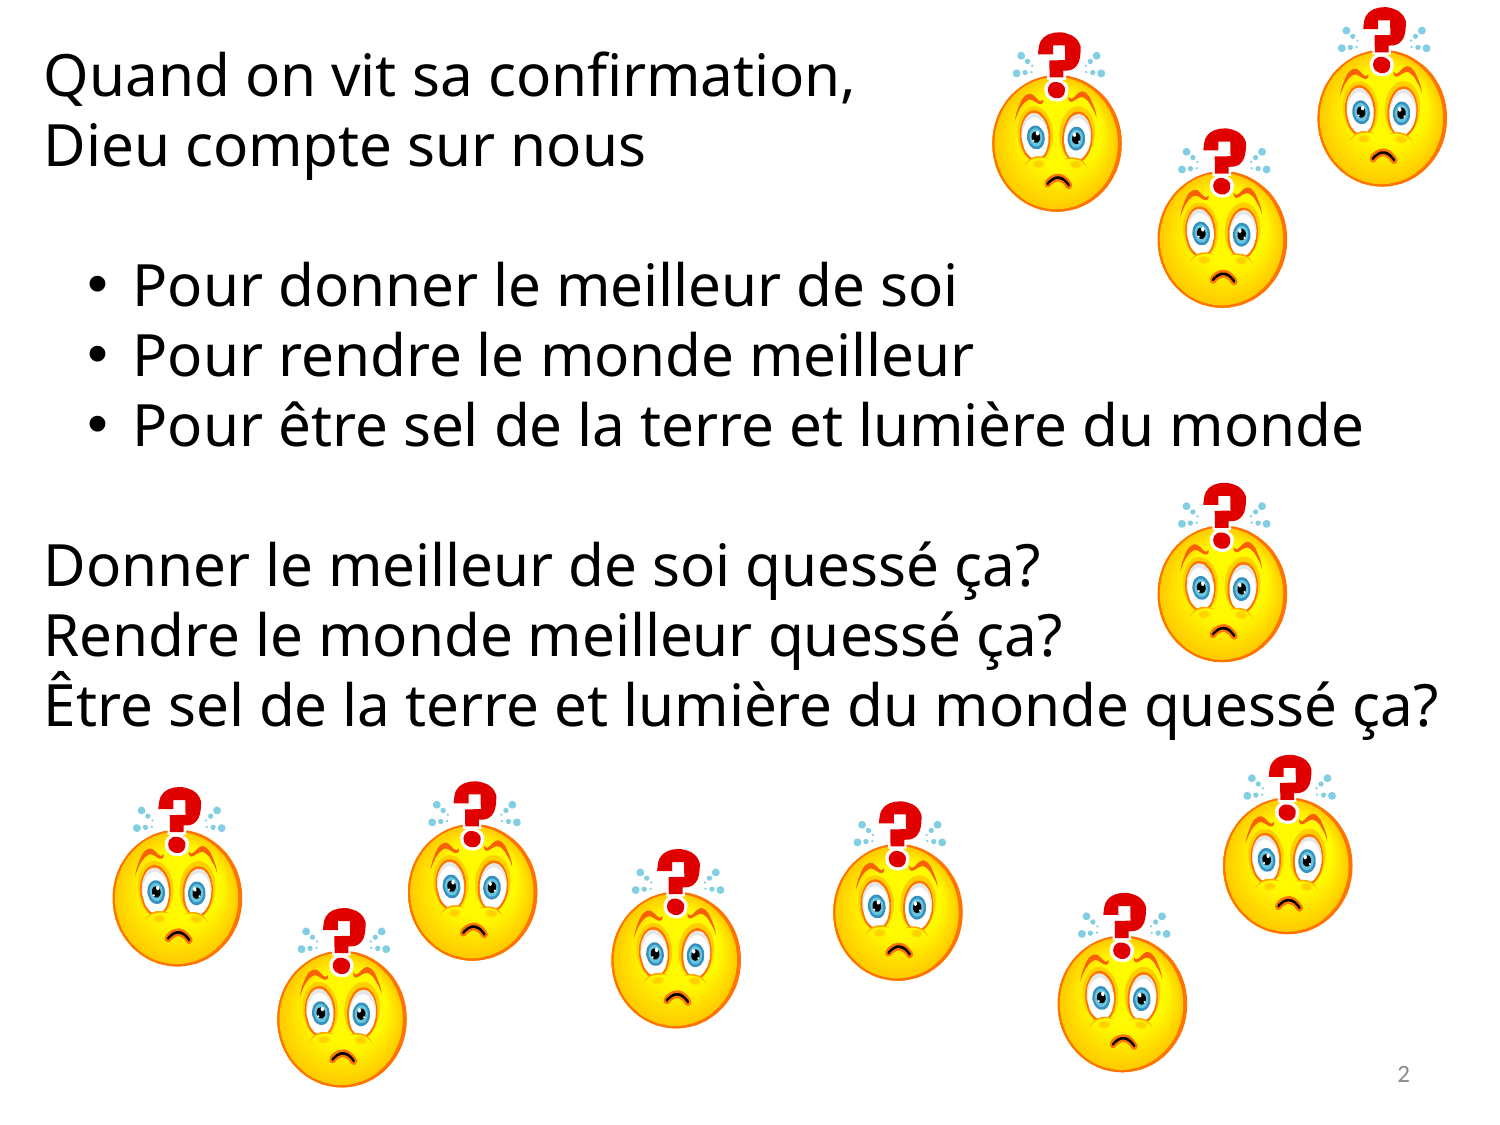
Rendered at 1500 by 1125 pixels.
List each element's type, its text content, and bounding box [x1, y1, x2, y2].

picture [991, 29, 1123, 213]
slide_number 2 [1074, 1042, 1425, 1103]
picture [276, 778, 539, 1089]
picture [111, 783, 244, 968]
picture [1156, 125, 1289, 309]
picture [1056, 889, 1189, 1074]
picture [832, 798, 964, 982]
picture [610, 845, 742, 1030]
text_box Quand on vit sa confirmation, Dieu compte sur nous Pour donner le meilleur de soi Pour rendre le monde meilleur Pour être sel de la terre et lumière du monde Donner le meilleur de soi quessé ça? Rendre le monde meilleur quessé ça? Être sel de la terre et lumière du monde quessé ça? [29, 30, 1454, 816]
picture [1316, 3, 1448, 188]
picture [1156, 479, 1289, 664]
picture [1222, 751, 1354, 936]
